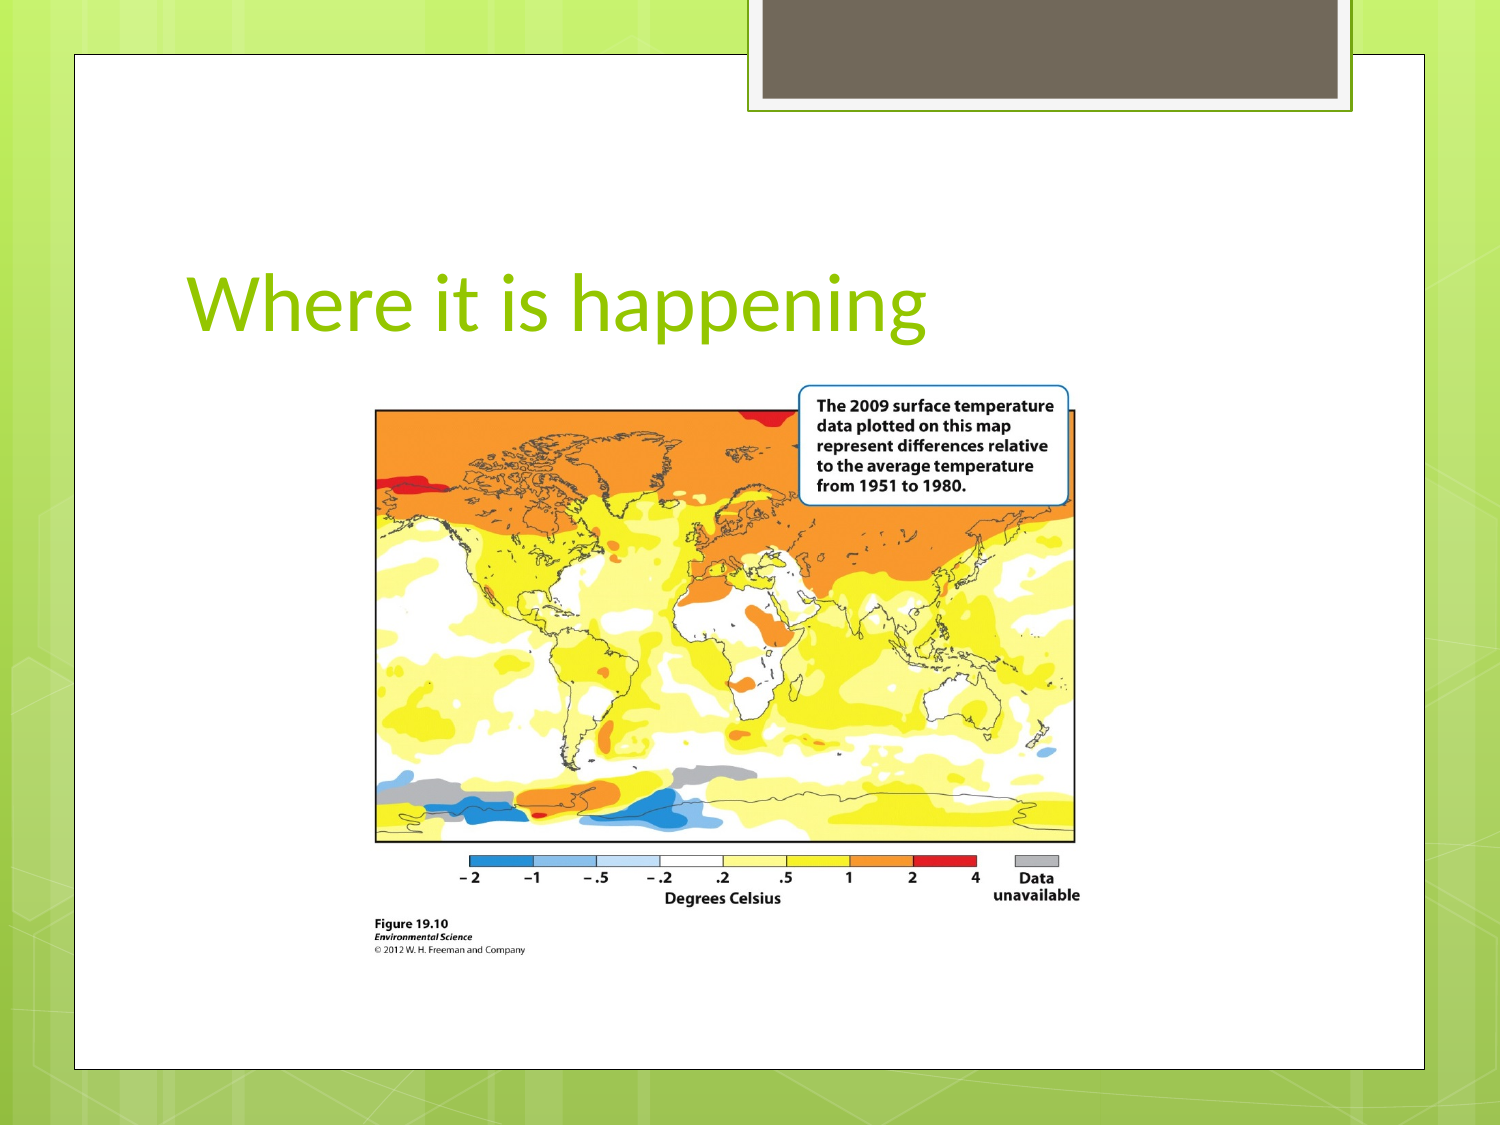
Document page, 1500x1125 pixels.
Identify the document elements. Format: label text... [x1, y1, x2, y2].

title Where it is happening [171, 168, 1324, 357]
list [370, 380, 1084, 957]
